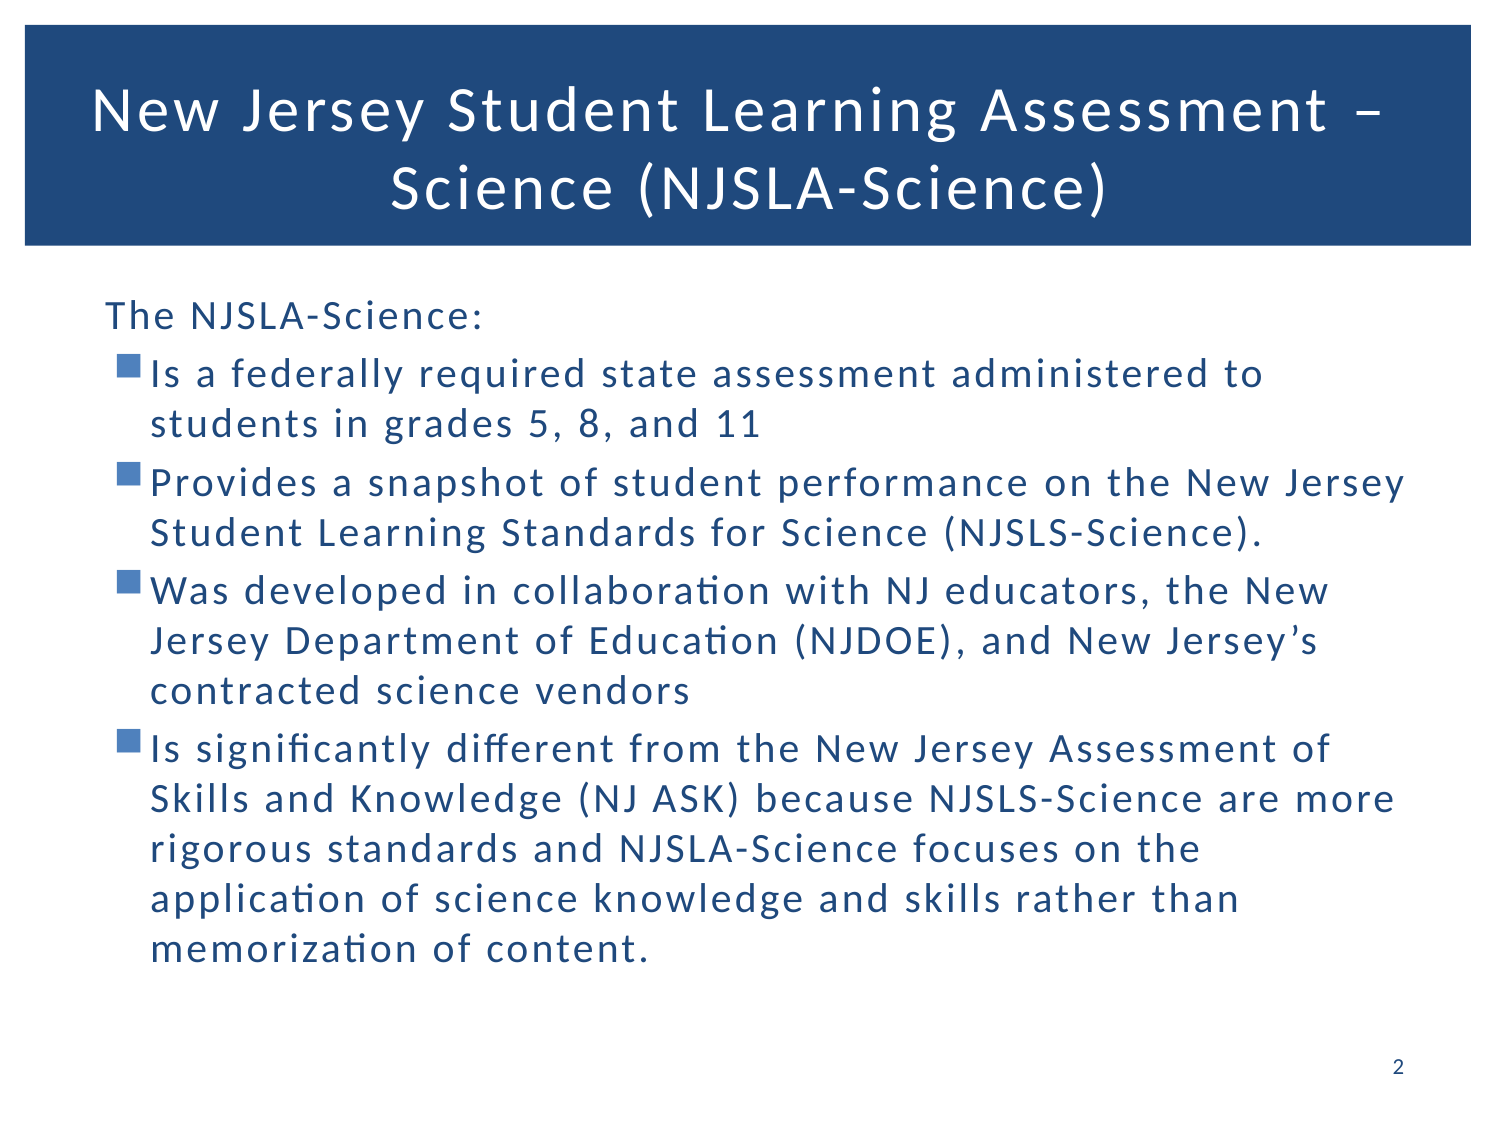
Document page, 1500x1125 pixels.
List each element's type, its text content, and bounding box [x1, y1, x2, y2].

list The NJSLA-Science: Is a federally required state assessment administered to students in grades 5, 8, and 11 Provides a snapshot of student performance on the New Jersey Student Learning Standards for Science (NJSLS-Science). Was developed in collaboration with NJ educators, the New Jersey Department of Education (NJDOE), and New Jersey’s contracted science vendors Is significantly different from the New Jersey Assessment of Skills and Knowledge (NJ ASK) because NJSLS-Science are more rigorous standards and NJSLA-Science focuses on the application of science knowledge and skills rather than memorization of content. [94, 282, 1442, 1014]
title New Jersey Student Learning Assessment – Science (NJSLA-Science) [62, 58, 1438, 232]
slide_number 2 [1349, 1041, 1448, 1089]
